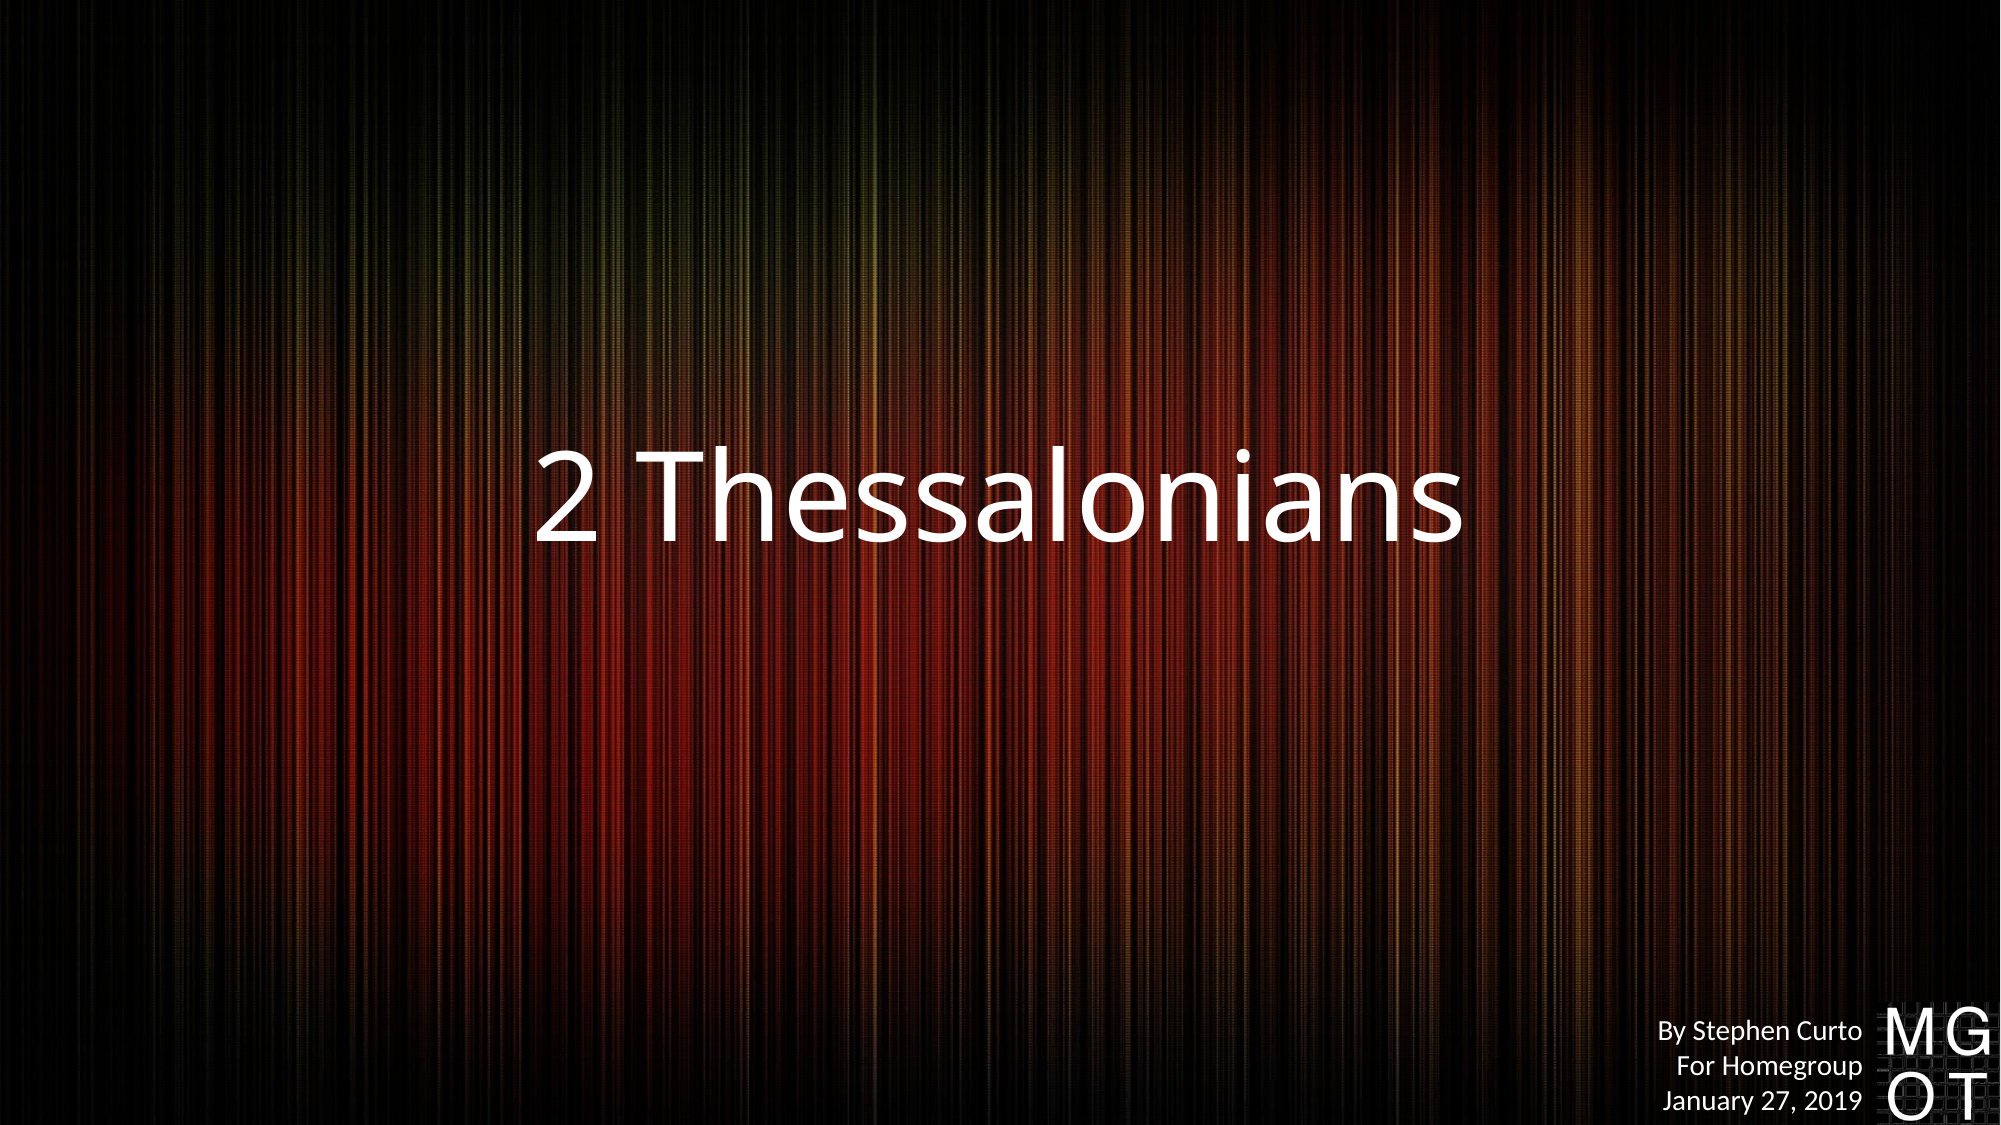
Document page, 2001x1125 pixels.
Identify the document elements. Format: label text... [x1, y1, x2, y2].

text_box By Stephen Curto For Homegroup January 27, 2019 [1559, 1002, 1877, 1125]
picture [0, 0, 2001, 1125]
title 2 Thessalonians [249, 184, 1750, 576]
